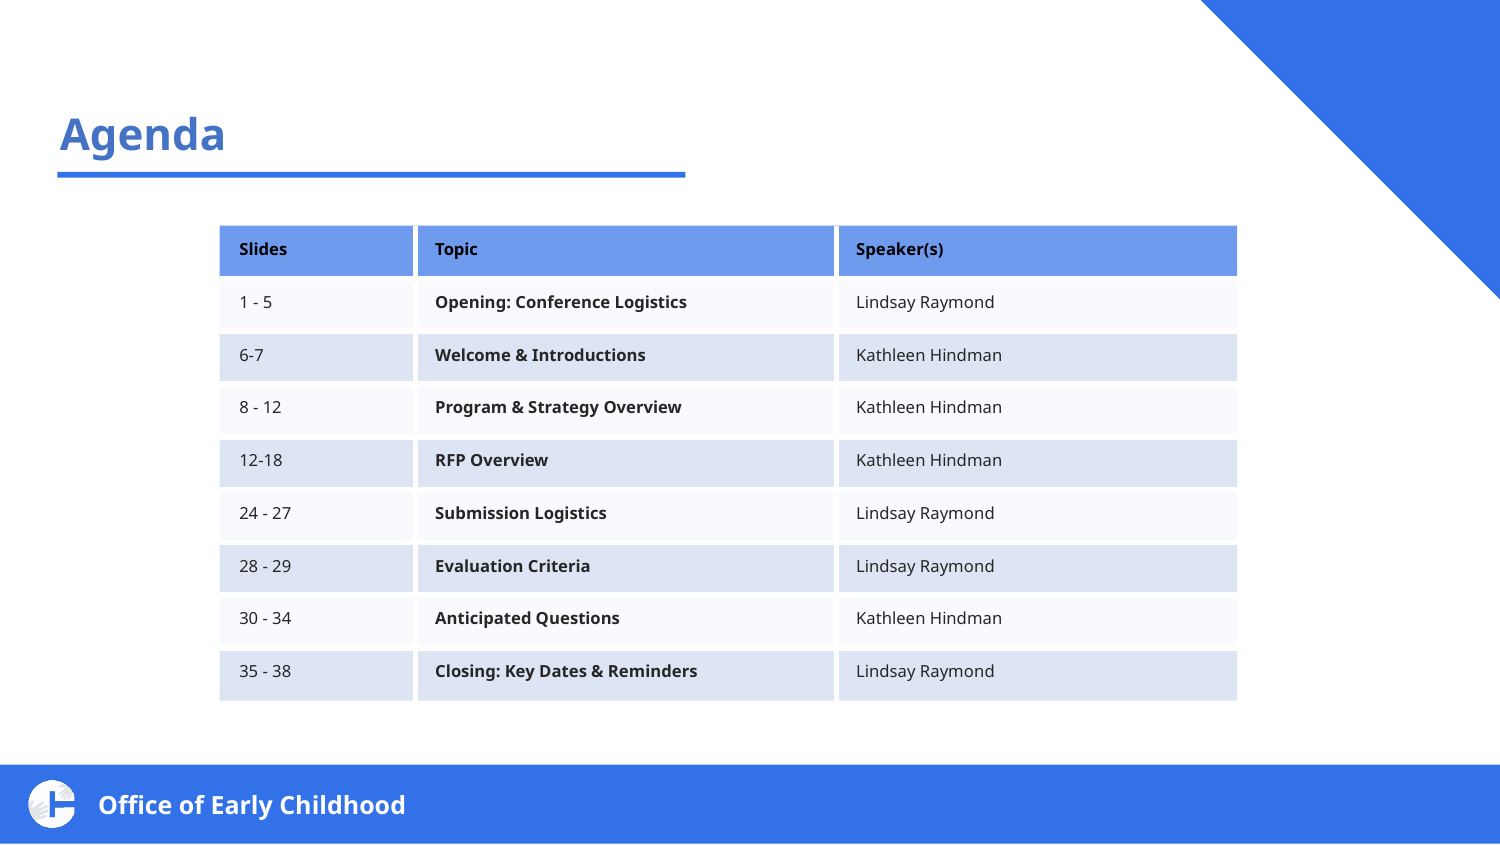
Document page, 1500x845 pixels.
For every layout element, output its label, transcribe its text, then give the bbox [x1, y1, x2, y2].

table_cell 28 - 29 [220, 545, 413, 592]
table_header Topic [418, 226, 834, 276]
table_cell Kathleen Hindman [839, 598, 1237, 645]
table_cell 24 - 27 [220, 492, 413, 540]
table_cell Opening: Conference Logistics [418, 281, 834, 328]
table_cell 30 - 34 [220, 598, 413, 645]
table_cell RFP Overview [418, 440, 834, 487]
table_cell Kathleen Hindman [839, 334, 1237, 381]
table_cell Lindsay Raymond [839, 281, 1237, 328]
table_cell Lindsay Raymond [839, 545, 1237, 592]
table_cell Kathleen Hindman [839, 440, 1237, 487]
table_cell 8 - 12 [220, 387, 413, 434]
table_cell Lindsay Raymond [839, 651, 1237, 701]
table_cell Closing: Key Dates & Reminders [418, 651, 834, 701]
table_header Speaker(s) [839, 226, 1237, 276]
table_cell 1 - 5 [220, 281, 413, 328]
table_cell Anticipated Questions [418, 598, 834, 645]
table_cell Lindsay Raymond [839, 492, 1237, 540]
table_cell 6-7 [220, 334, 413, 381]
table_cell Welcome & Introductions [418, 334, 834, 381]
table_cell Kathleen Hindman [839, 387, 1237, 434]
table_cell Program & Strategy Overview [418, 387, 834, 434]
table_cell Submission Logistics [418, 492, 834, 540]
table_cell Evaluation Criteria [418, 545, 834, 592]
title Agenda [59, 105, 642, 156]
table_cell 12-18 [220, 440, 413, 487]
table_cell 35 - 38 [220, 651, 413, 701]
table_header Slides [220, 226, 413, 276]
